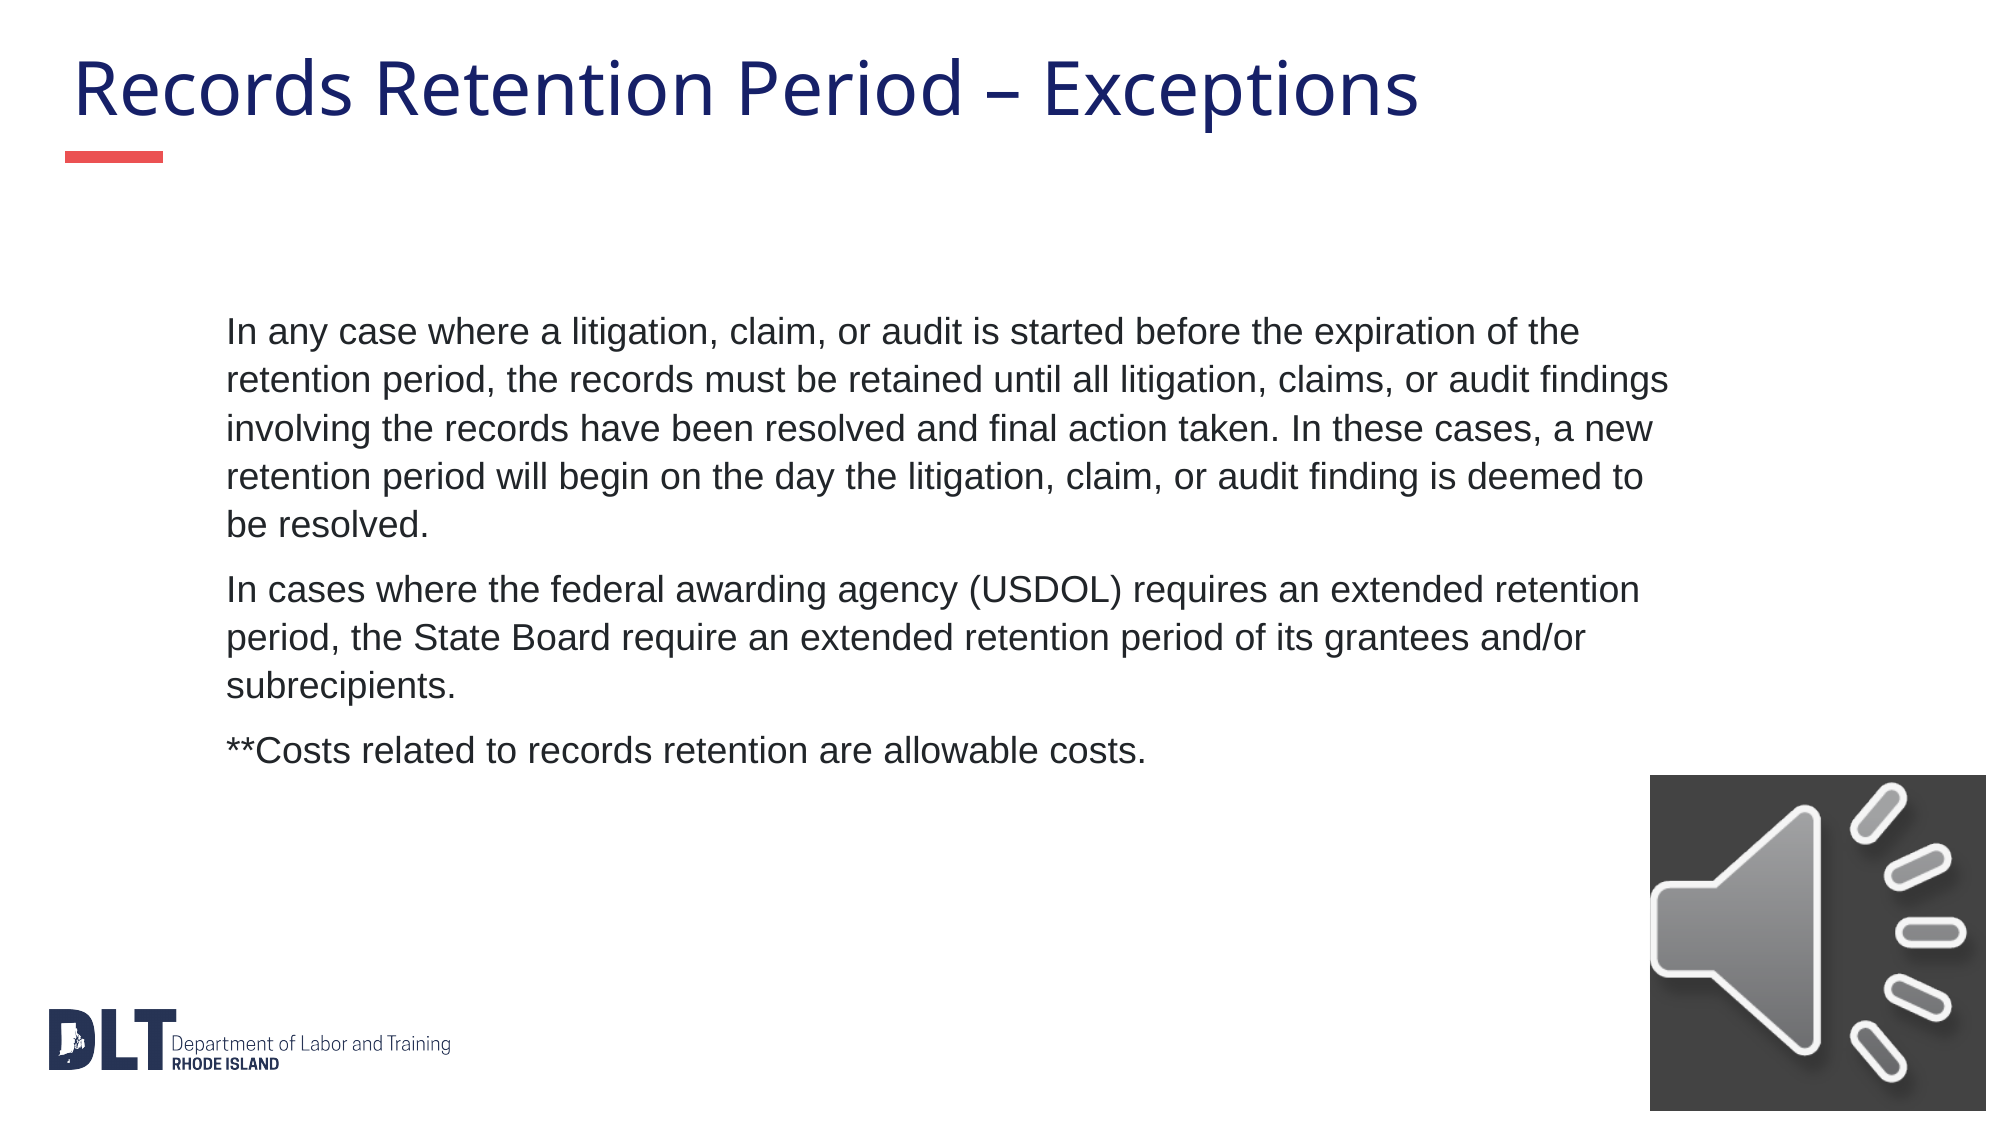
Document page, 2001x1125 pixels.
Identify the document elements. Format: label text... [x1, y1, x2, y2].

picture [1648, 773, 1987, 1112]
picture [49, 1009, 450, 1070]
text_box In any case where a litigation, claim, or audit is started before the expiration of the retention period, the records must be retained until all litigation, claims, or audit findings involving the records have been resolved and final action taken. In these cases, a new retention period will begin on the day the litigation, claim, or audit finding is deemed to be resolved. In cases where the federal awarding agency (USDOL) requires an extended retention period, the State Board require an extended retention period of its grantees and/or subrecipients. **Costs related to records retention are allowable costs. [211, 296, 1708, 778]
text_box Records Retention Period – Exceptions [57, 33, 1464, 139]
